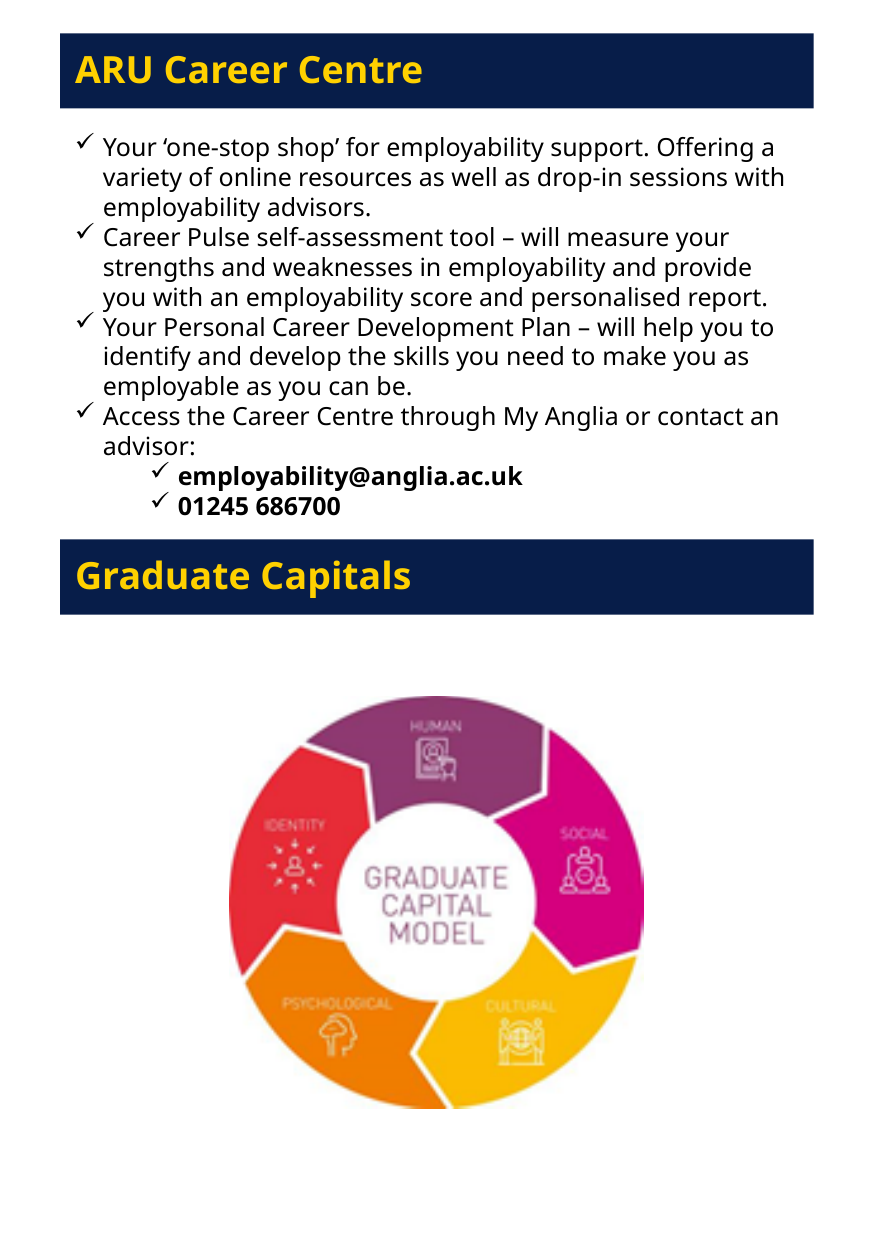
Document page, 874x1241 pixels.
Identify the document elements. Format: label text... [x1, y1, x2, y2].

text_box Graduate Capitals [60, 539, 814, 615]
text_box Your ‘one-stop shop’ for employability support. Offering a variety of online resources as well as drop-in sessions with employability advisors. Career Pulse self-assessment tool – will measure your strengths and weaknesses in employability and provide you with an employability score and personalised report. Your Personal Career Development Plan – will help you to identify and develop the skills you need to make you as employable as you can be. Access the Career Centre through My Anglia or contact an advisor: employability@anglia.ac.uk 01245 686700 [60, 123, 814, 528]
picture [228, 696, 644, 1109]
text_box ARU Career Centre [60, 33, 814, 109]
